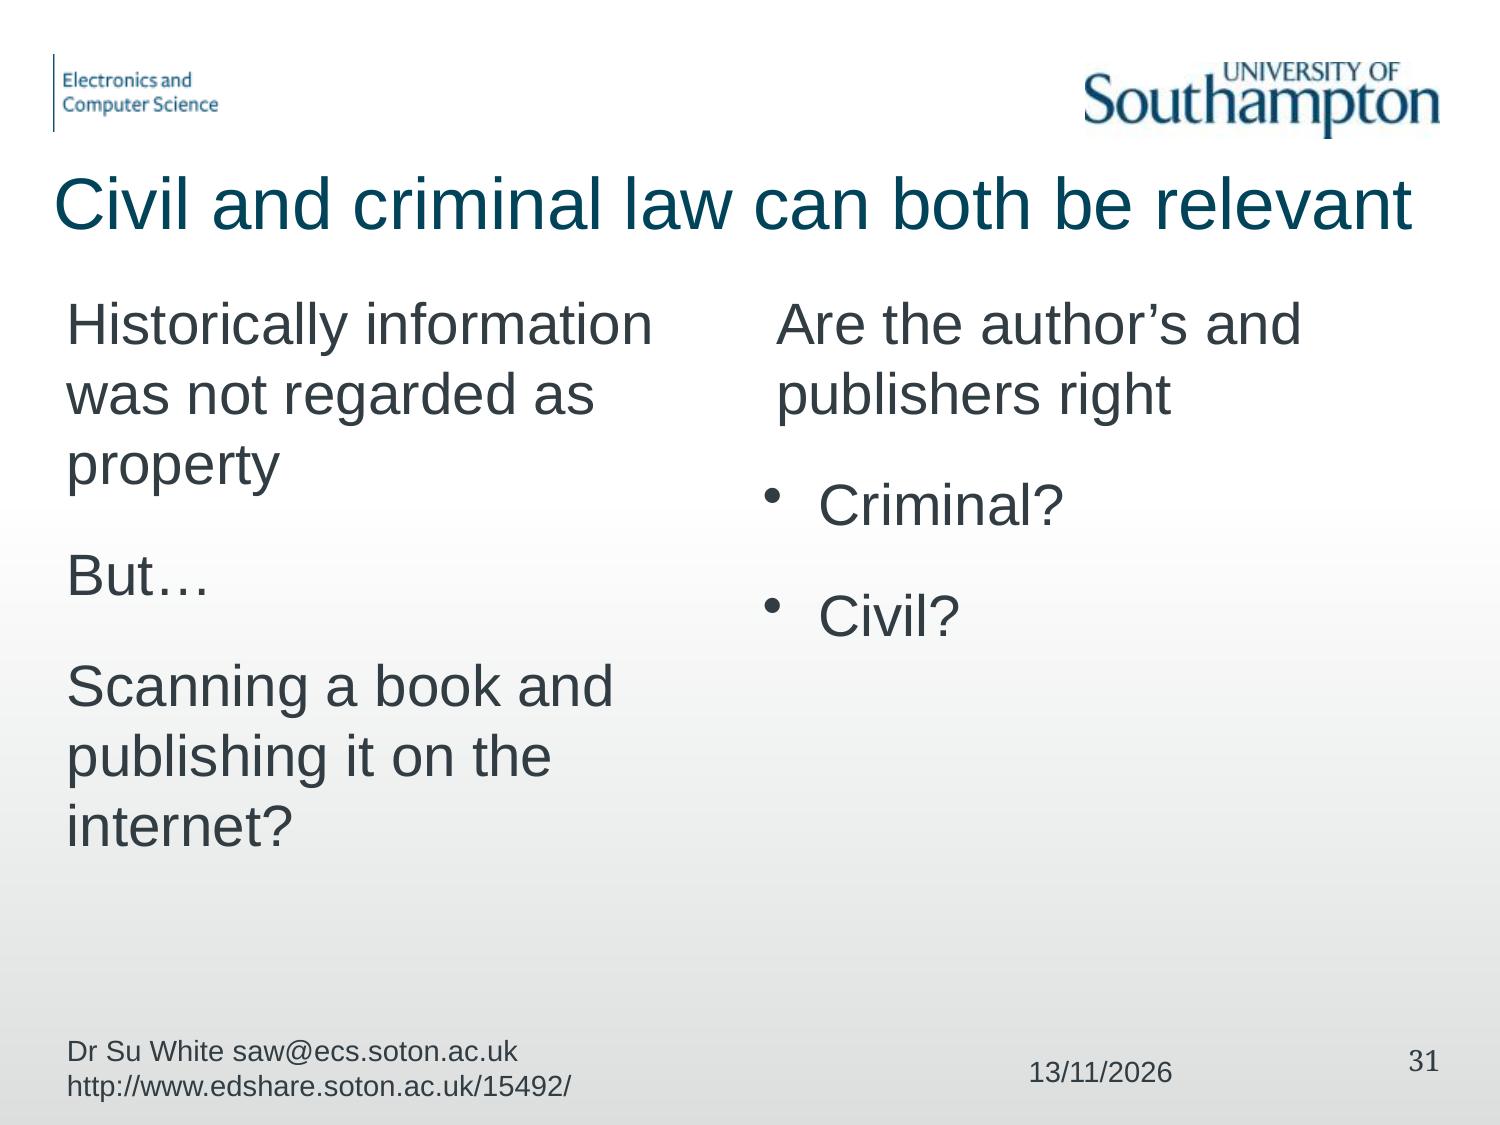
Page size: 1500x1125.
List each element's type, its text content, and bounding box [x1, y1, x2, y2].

title Civil and criminal law can both be relevant [53, 148, 1447, 256]
list Historically information was not regarded as property But… Scanning a book and publishing it on the internet? [53, 278, 738, 954]
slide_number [1013, 1045, 1326, 1100]
picture [1085, 62, 1440, 139]
list Are the author’s and publishers right Criminal? Civil? [762, 278, 1447, 954]
slide_number 31 [1128, 1034, 1441, 1110]
footer Dr Su White saw@ecs.soton.ac.uk http://www.edshare.soton.ac.uk/15492/ [51, 1025, 598, 1100]
